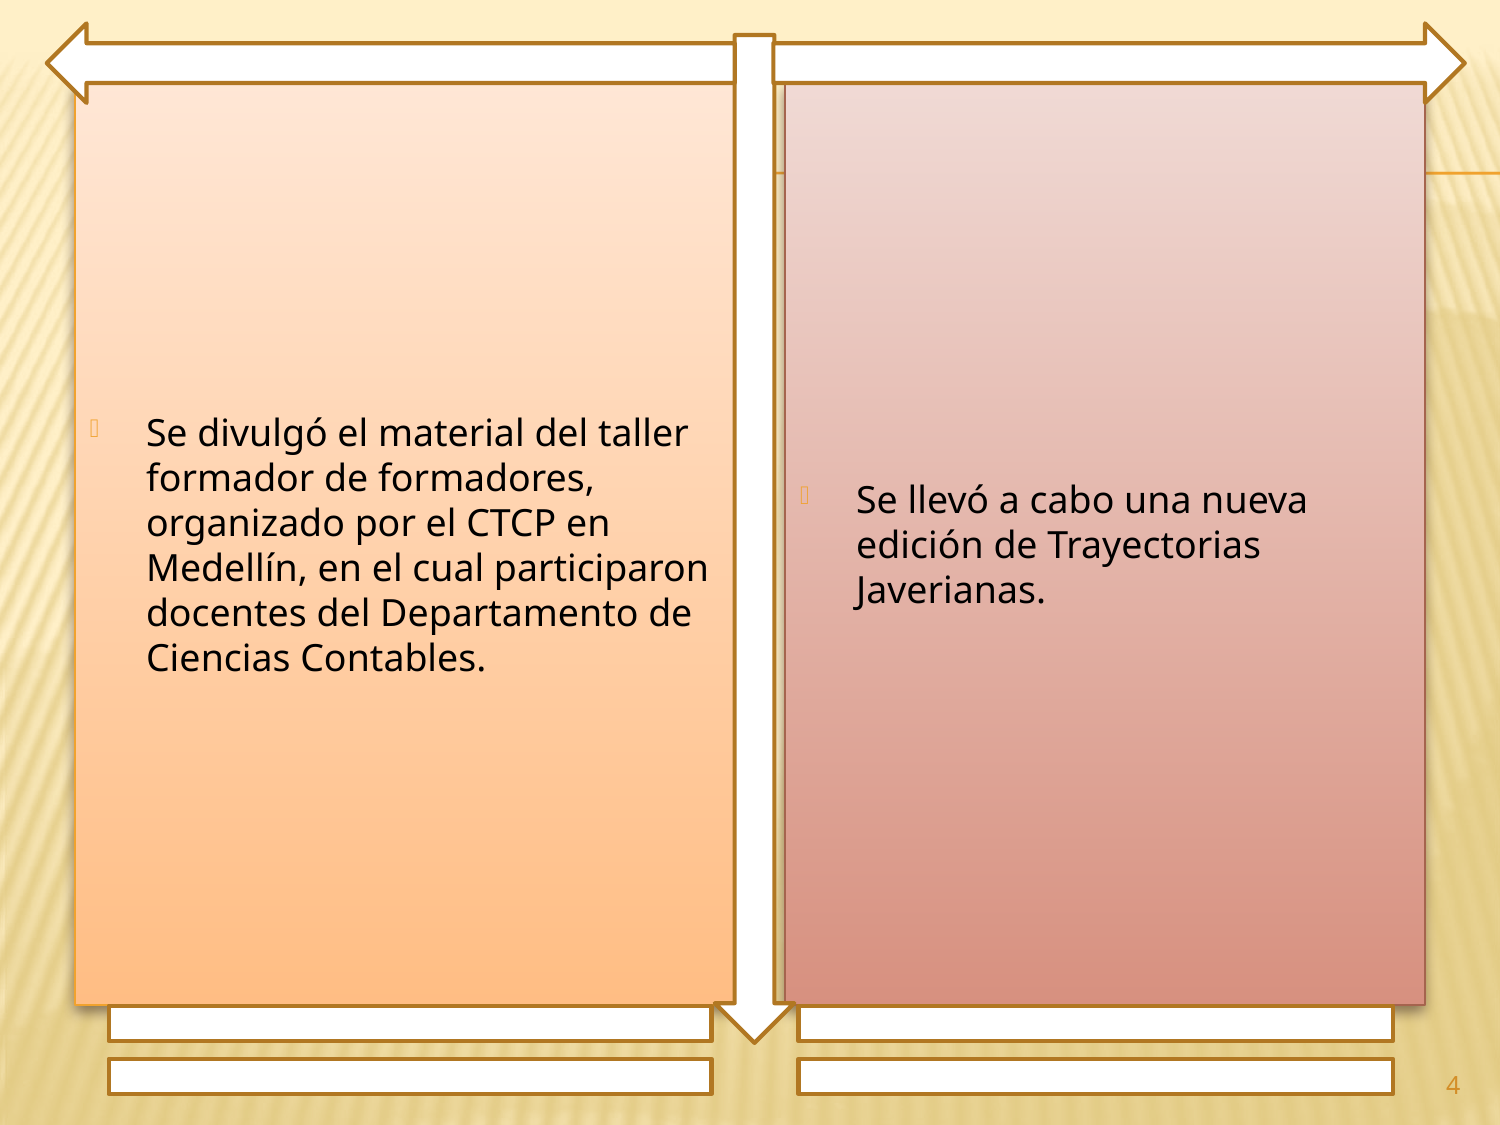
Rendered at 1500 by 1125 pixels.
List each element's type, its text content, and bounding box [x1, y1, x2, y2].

list Se divulgó el material del taller formador de formadores, organizado por el CTCP en Medellín, en el cual participaron docentes del Departamento de Ciencias Contables. [74, 86, 732, 1006]
text_box [712, 32, 797, 1046]
text_box [107, 1057, 714, 1096]
list Se llevó a cabo una nueva edición de Trayectorias Javerianas. [784, 86, 1426, 1006]
text_box [796, 1057, 1395, 1096]
text_box [771, 21, 1467, 105]
text_box [796, 1004, 1395, 1043]
text_box [44, 21, 737, 105]
text_box [107, 1004, 714, 1043]
slide_number 4 [1350, 1062, 1475, 1103]
